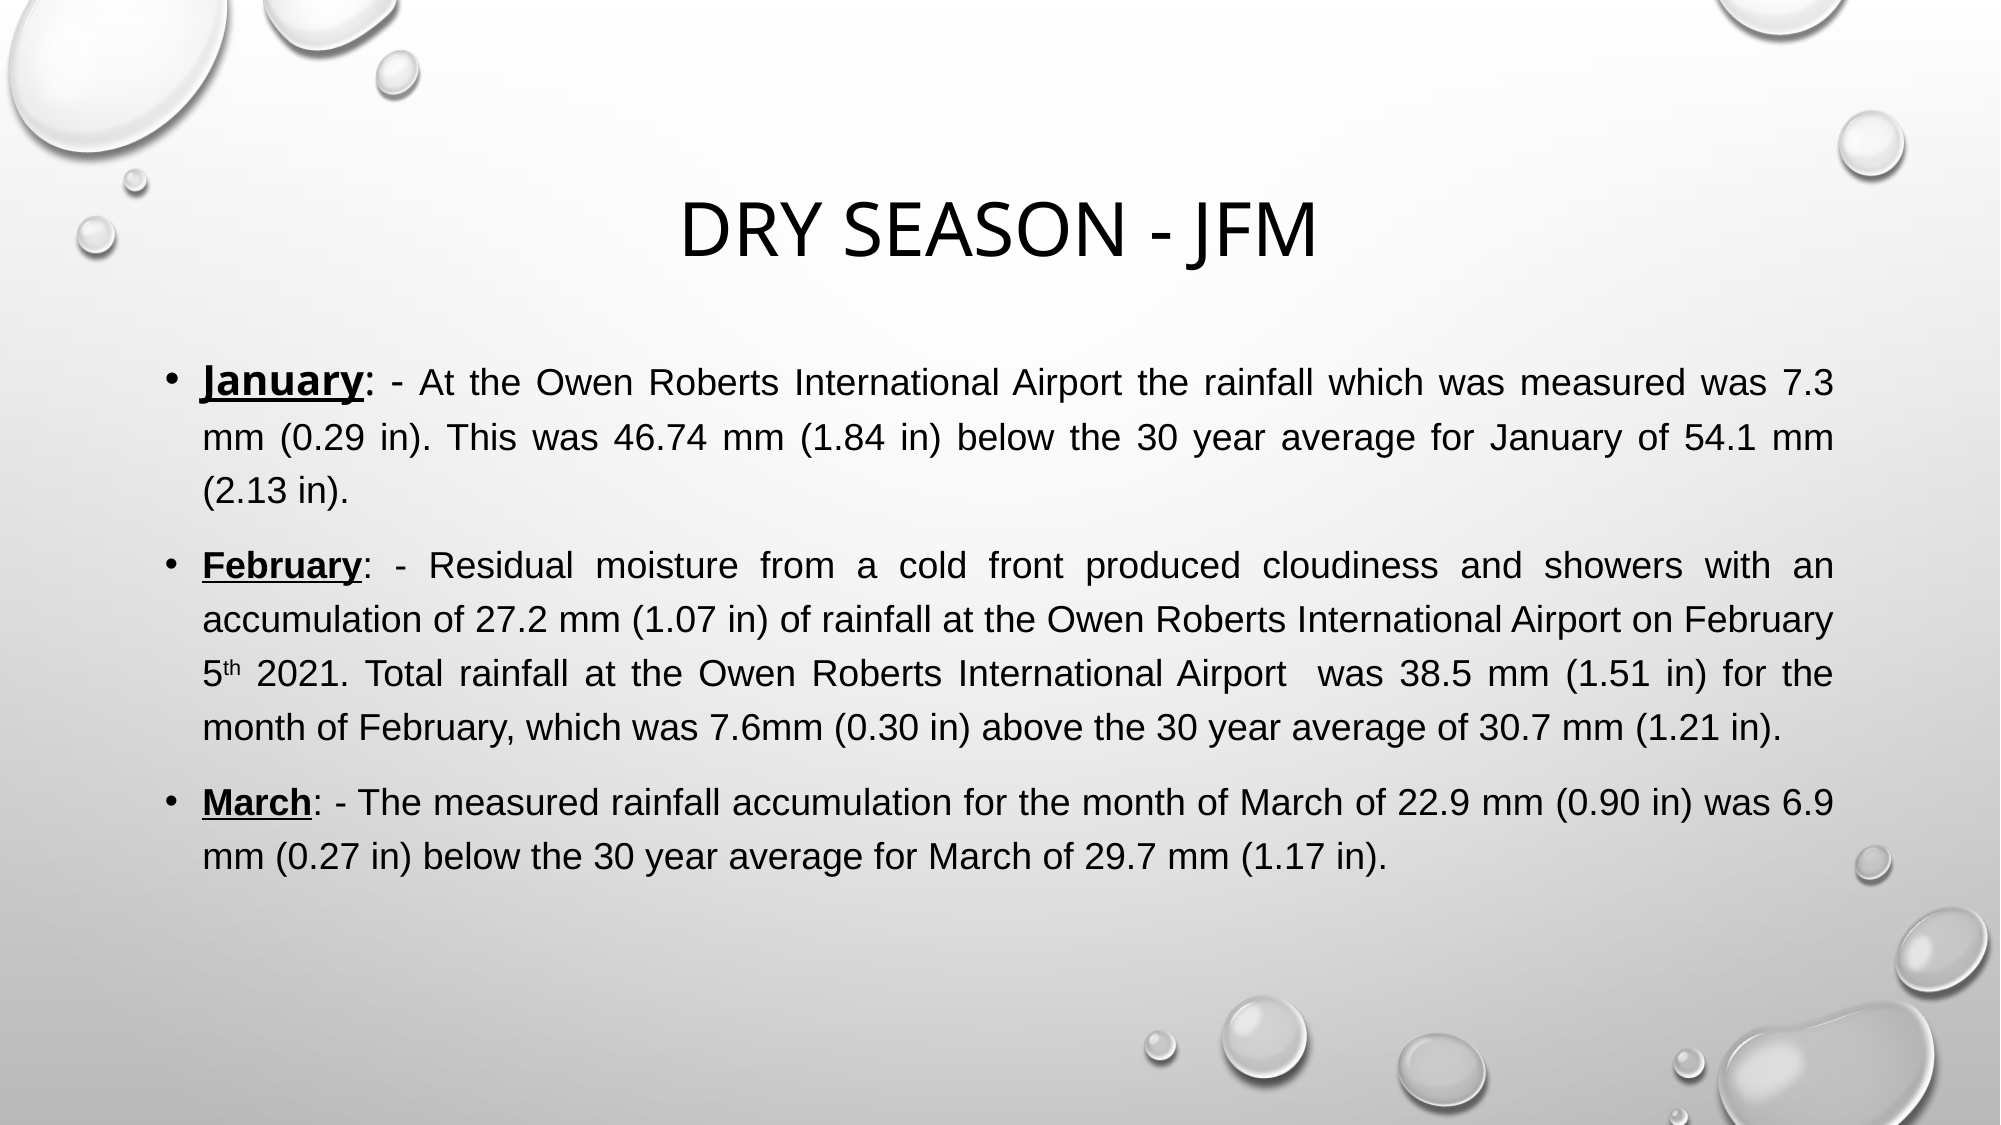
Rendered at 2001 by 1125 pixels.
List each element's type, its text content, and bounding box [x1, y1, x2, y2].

list January: - At the Owen Roberts International Airport the rainfall which was measured was 7.3 mm (0.29 in). This was 46.74 mm (1.84 in) below the 30 year average for January of 54.1 mm (2.13 in). February: - Residual moisture from a cold front produced cloudiness and showers with an accumulation of 27.2 mm (1.07 in) of rainfall at the Owen Roberts International Airport on February 5th 2021. Total rainfall at the Owen Roberts International Airport was 38.5 mm (1.51 in) for the month of February, which was 7.6mm (0.30 in) above the 30 year average of 30.7 mm (1.21 in). March: - The measured rainfall accumulation for the month of March of 22.9 mm (0.90 in) was 6.9 mm (0.27 in) below the 30 year average for March of 29.7 mm (1.17 in). [149, 335, 1850, 1079]
picture [0, 0, 2000, 1125]
title DrY Season - JFM [149, 101, 1851, 364]
